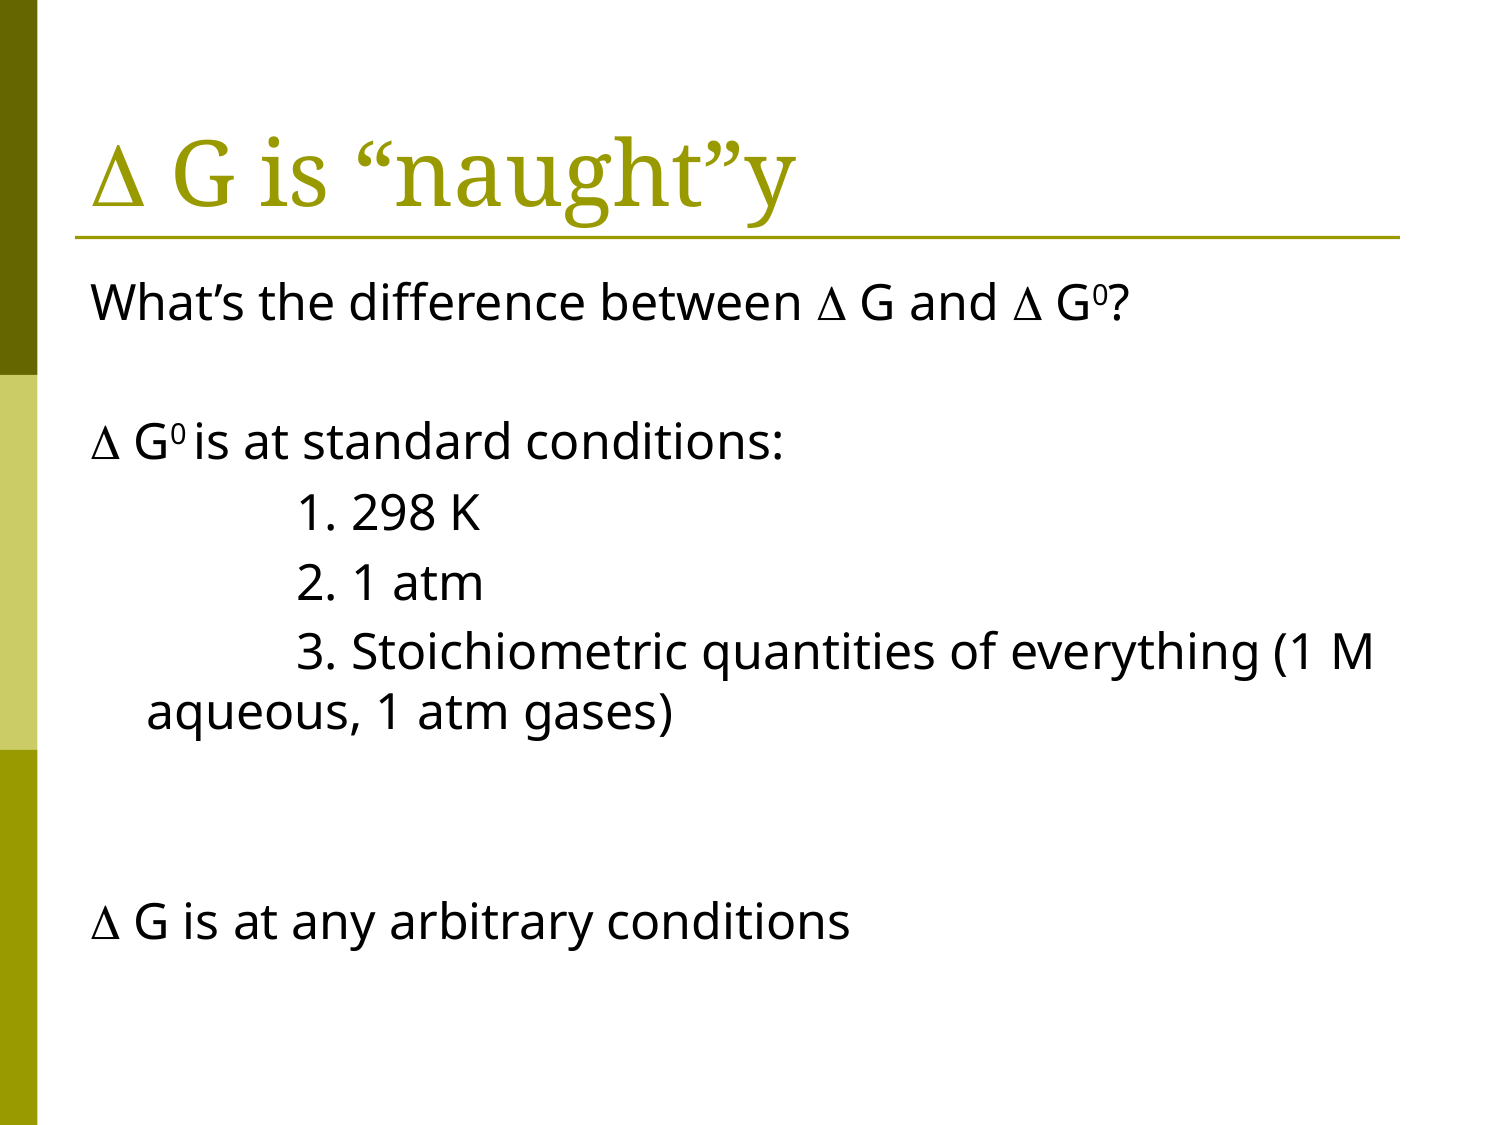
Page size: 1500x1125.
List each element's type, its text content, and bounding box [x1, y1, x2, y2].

list What’s the difference between  G and  G0?  G0 is at standard conditions: 1. 298 K 2. 1 atm 3. Stoichiometric quantities of everything (1 M aqueous, 1 atm gases)  G is at any arbitrary conditions [75, 262, 1425, 1006]
title  G is “naught”y [75, 45, 1425, 233]
